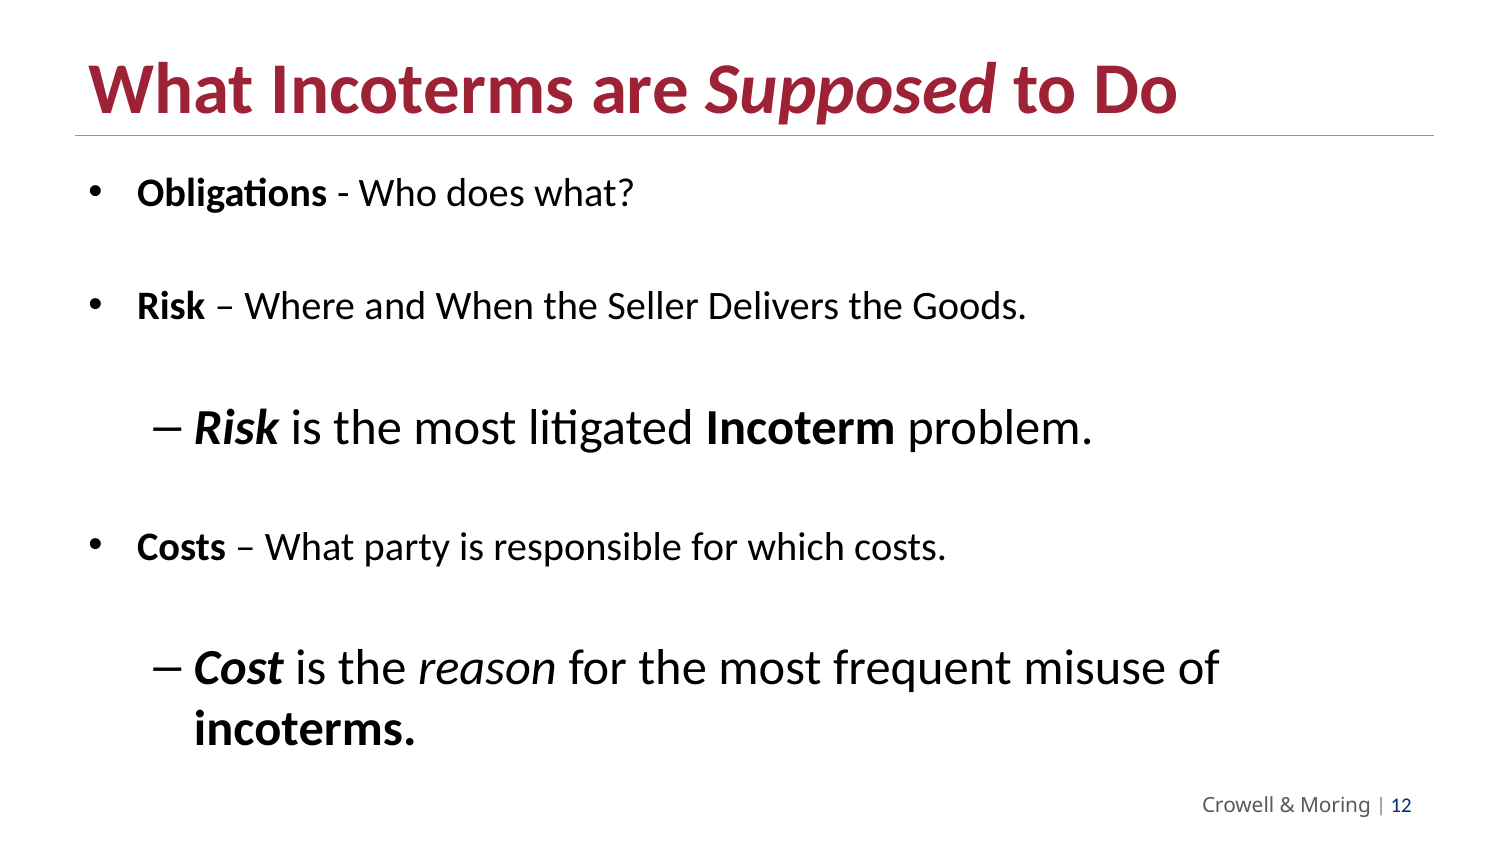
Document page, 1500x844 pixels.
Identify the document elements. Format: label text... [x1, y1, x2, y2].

list Obligations - Who does what? Risk – Where and When the Seller Delivers the Goods. Risk is the most litigated Incoterm problem. Costs – What party is responsible for which costs. Cost is the reason for the most frequent misuse of incoterms. [75, 159, 1434, 767]
slide_number Crowell & Moring | 11 [1074, 782, 1425, 827]
title What Incoterms are Supposed to Do [75, 34, 1438, 135]
